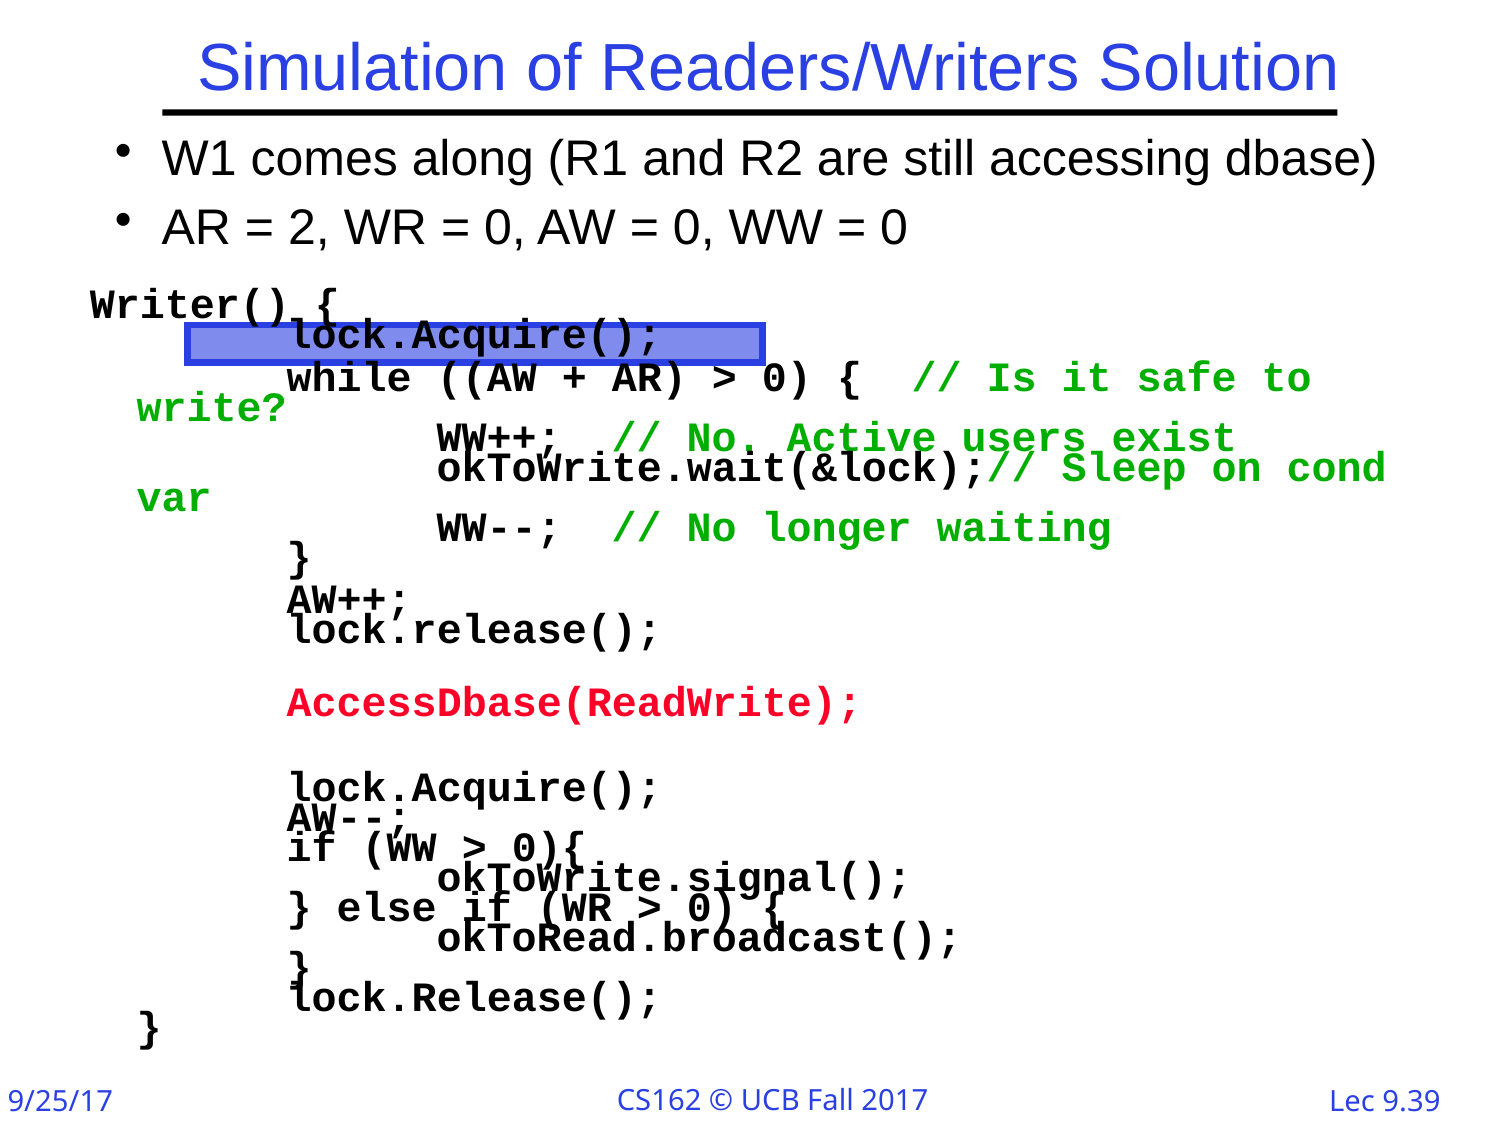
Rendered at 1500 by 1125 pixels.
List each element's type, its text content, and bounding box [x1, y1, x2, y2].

list W1 comes along (R1 and R2 are still accessing dbase) AR = 2, WR = 0, AW = 0, WW = 0 [99, 125, 1400, 287]
title Simulation of Readers/Writers Solution [87, 24, 1450, 113]
text_box Writer() { lock.Acquire(); while ((AW + AR) > 0) { // Is it safe to write? WW++; // No. Active users exist okToWrite.wait(&lock);// Sleep on cond var WW--; // No longer waiting } AW++; lock.release(); AccessDbase(ReadWrite); lock.Acquire(); AW--; if (WW > 0){ okToWrite.signal(); } else if (WR > 0) { okToRead.broadcast(); } lock.Release(); } [74, 287, 1488, 1050]
